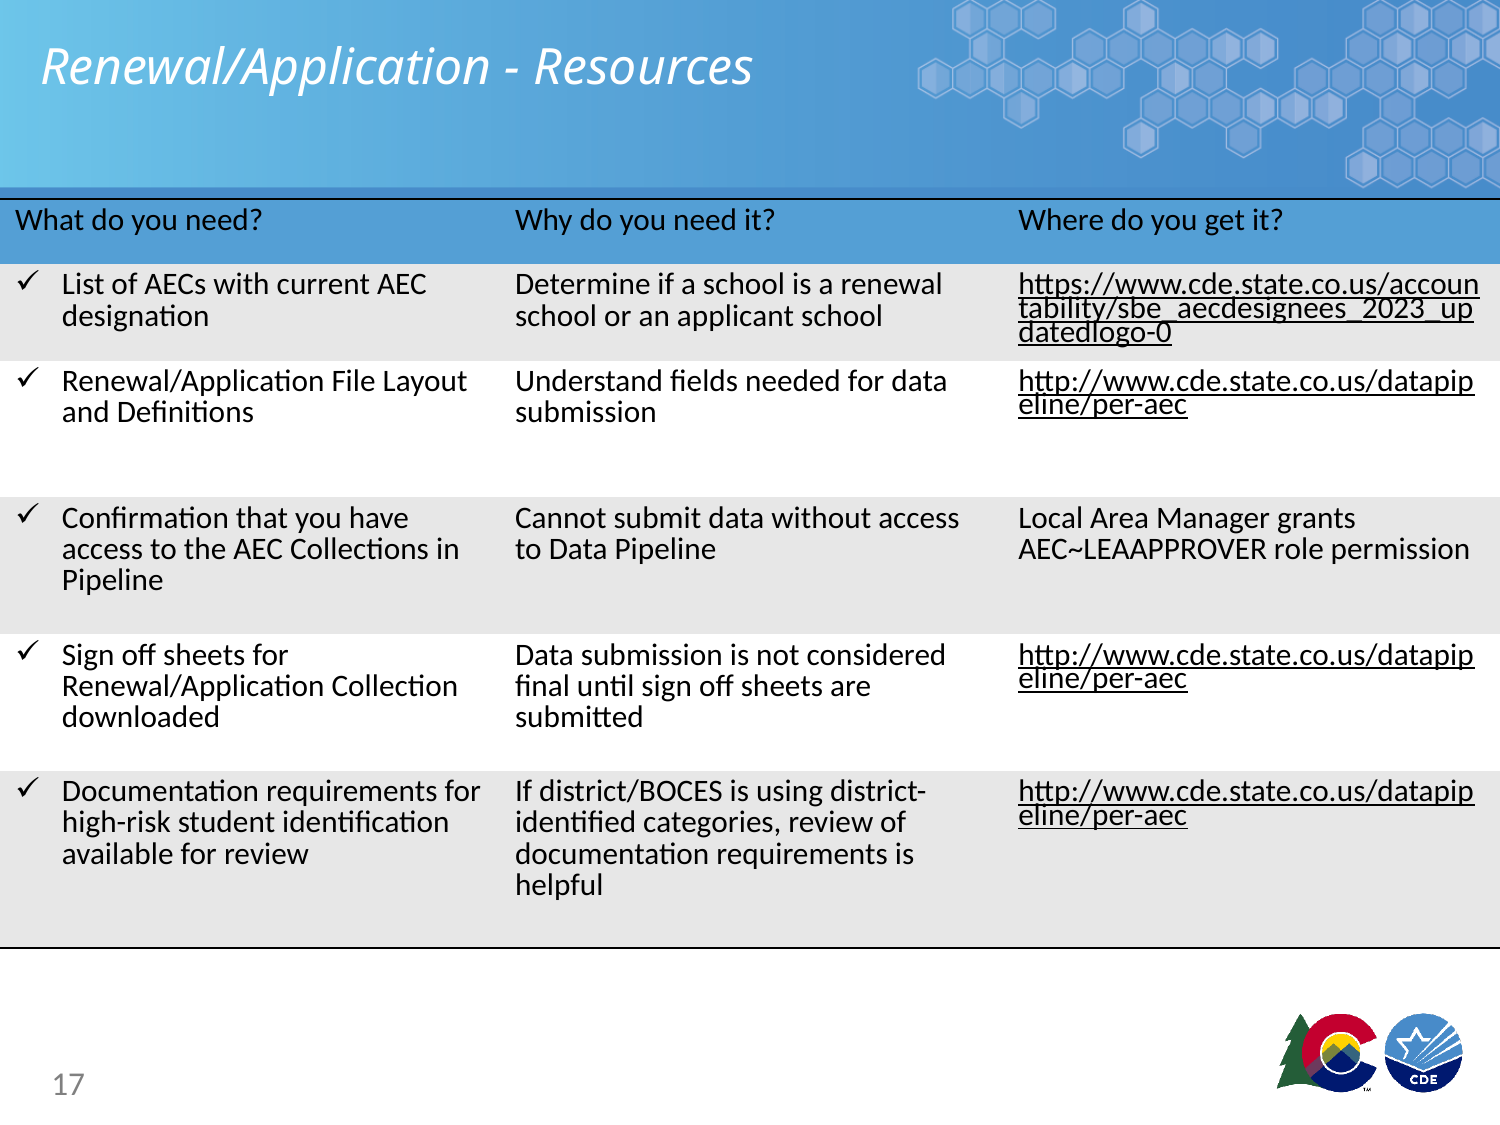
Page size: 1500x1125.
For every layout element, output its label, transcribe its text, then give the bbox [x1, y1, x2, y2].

table_cell Determine if a school is a renewal school or an applicant school [500, 264, 1003, 361]
table_cell List of AECs with current AEC designation [0, 264, 500, 361]
table_cell http://www.cde.state.co.us/datapipeline/per-aec [1003, 634, 1500, 771]
table_cell If district/BOCES is using district-identified categories, review of documentation requirements is helpful [500, 771, 1003, 947]
table_cell http://www.cde.state.co.us/datapipeline/per-aec [1003, 771, 1500, 947]
table_cell Sign off sheets for Renewal/Application Collection downloaded [0, 634, 500, 771]
table_header Why do you need it? [500, 200, 1003, 264]
table_cell https://www.cde.state.co.us/accountability/sbe_aecdesignees_2023_updatedlogo-0 [1003, 264, 1500, 361]
table_cell Cannot submit data without access to Data Pipeline [500, 497, 1003, 634]
slide_number 17 [36, 1054, 375, 1115]
table_cell Understand fields needed for data submission [500, 361, 1003, 497]
table_header What do you need? [0, 200, 500, 264]
table_cell Local Area Manager grants AEC~LEAAPPROVER role permission [1003, 497, 1500, 634]
table_cell Renewal/Application File Layout and Definitions [0, 361, 500, 497]
table_cell Documentation requirements for high-risk student identification available for review [0, 771, 500, 947]
table_cell Confirmation that you have access to the AEC Collections in Pipeline [0, 497, 500, 634]
table_cell Data submission is not considered final until sign off sheets are submitted [500, 634, 1003, 771]
title Renewal/Application - Resources [40, 41, 1038, 166]
picture [0, 0, 1500, 198]
table_cell http://www.cde.state.co.us/datapipeline/per-aec [1003, 361, 1500, 497]
table_header Where do you get it? [1003, 200, 1500, 264]
picture [1275, 1012, 1463, 1093]
